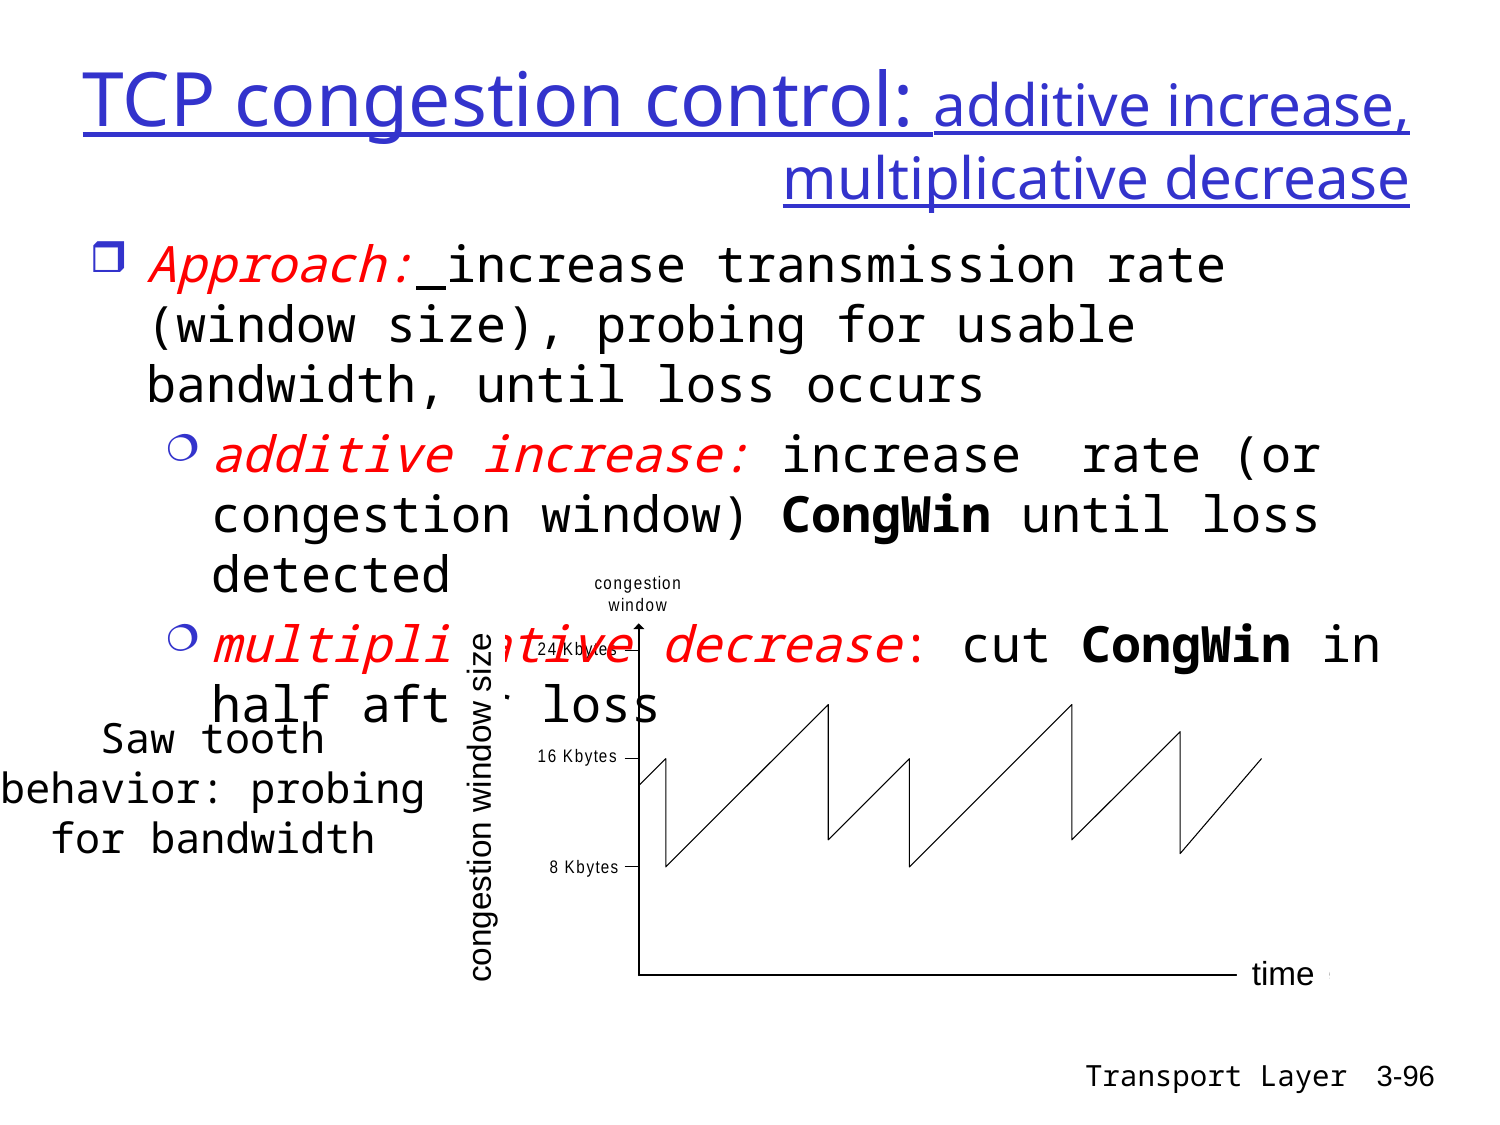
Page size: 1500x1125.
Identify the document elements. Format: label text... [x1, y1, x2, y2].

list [507, 572, 1434, 994]
text_box Approach: increase transmission rate (window size), probing for usable bandwidth, until loss occurs additive increase: increase rate (or congestion window) CongWin until loss detected multiplicative decrease: cut CongWin in half after loss [74, 224, 1425, 463]
footer Transport Layer [887, 1049, 1338, 1125]
text_box Saw tooth behavior: probing for bandwidth [0, 704, 440, 870]
title TCP congestion control: additive increase, multiplicative decrease [37, 37, 1426, 226]
text_box congestion window size [450, 617, 503, 998]
slide_number 3-96 [1338, 1049, 1451, 1125]
